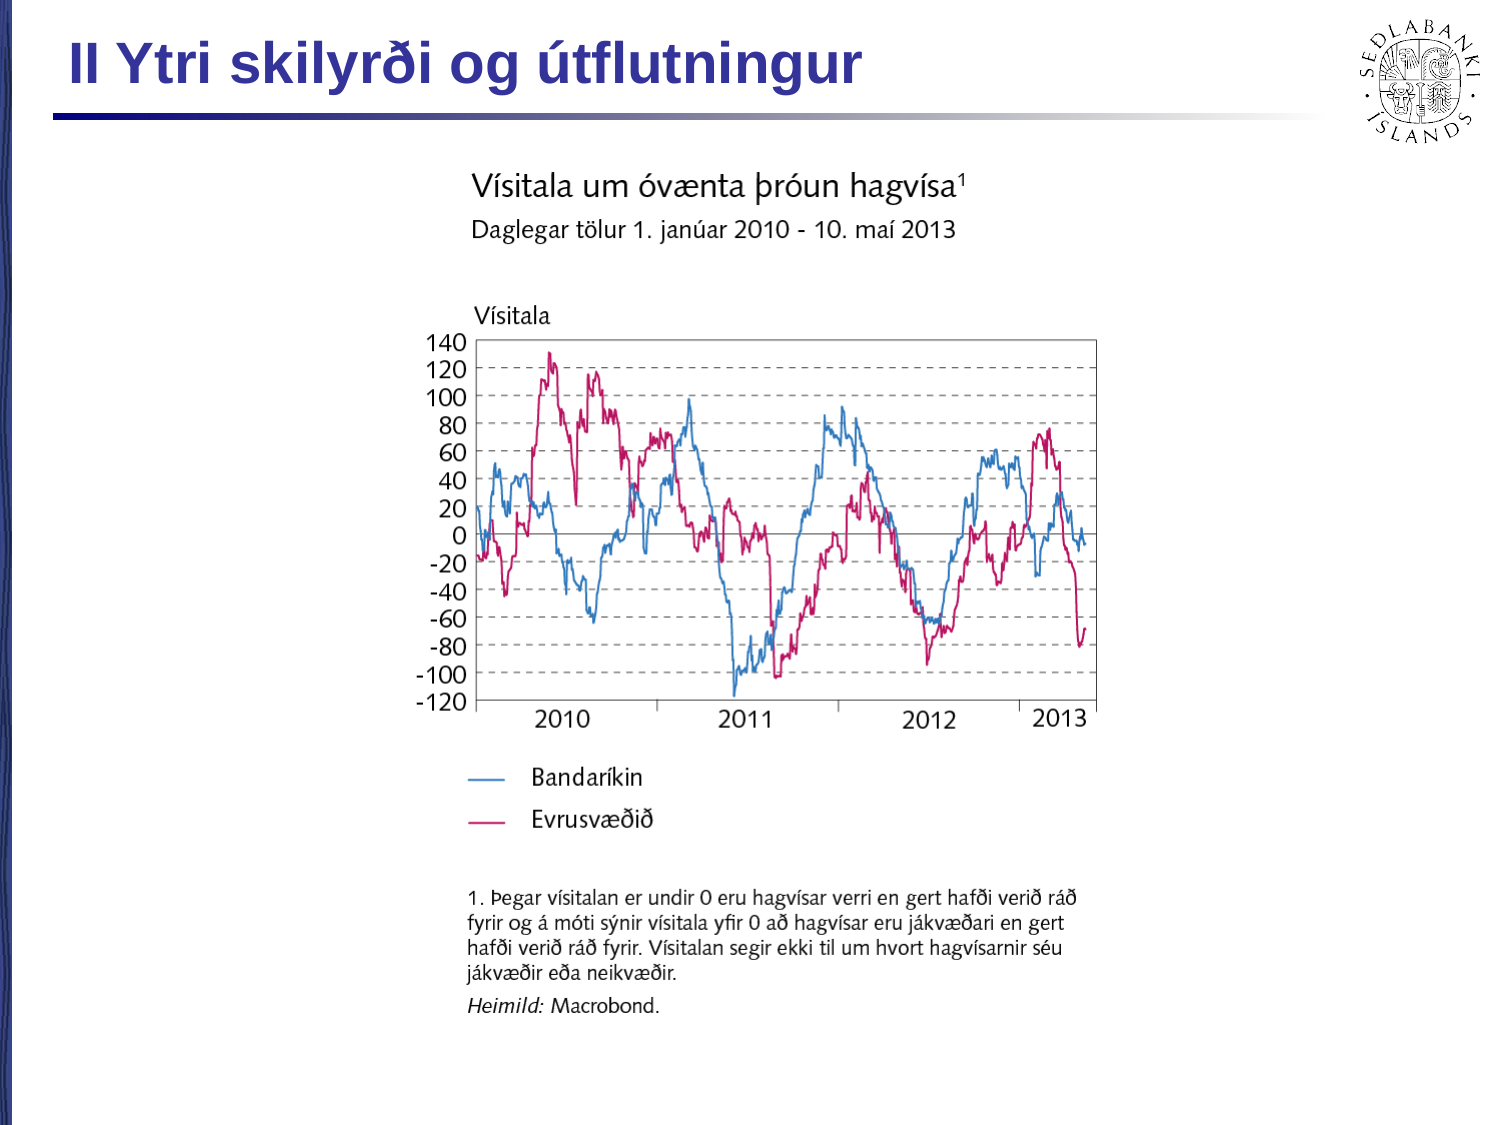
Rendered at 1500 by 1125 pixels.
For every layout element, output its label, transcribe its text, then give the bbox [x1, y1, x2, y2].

title II Ytri skilyrði og útflutningur [52, 10, 1330, 111]
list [415, 158, 1097, 1050]
picture [0, 0, 12, 1125]
picture [1357, 18, 1482, 149]
